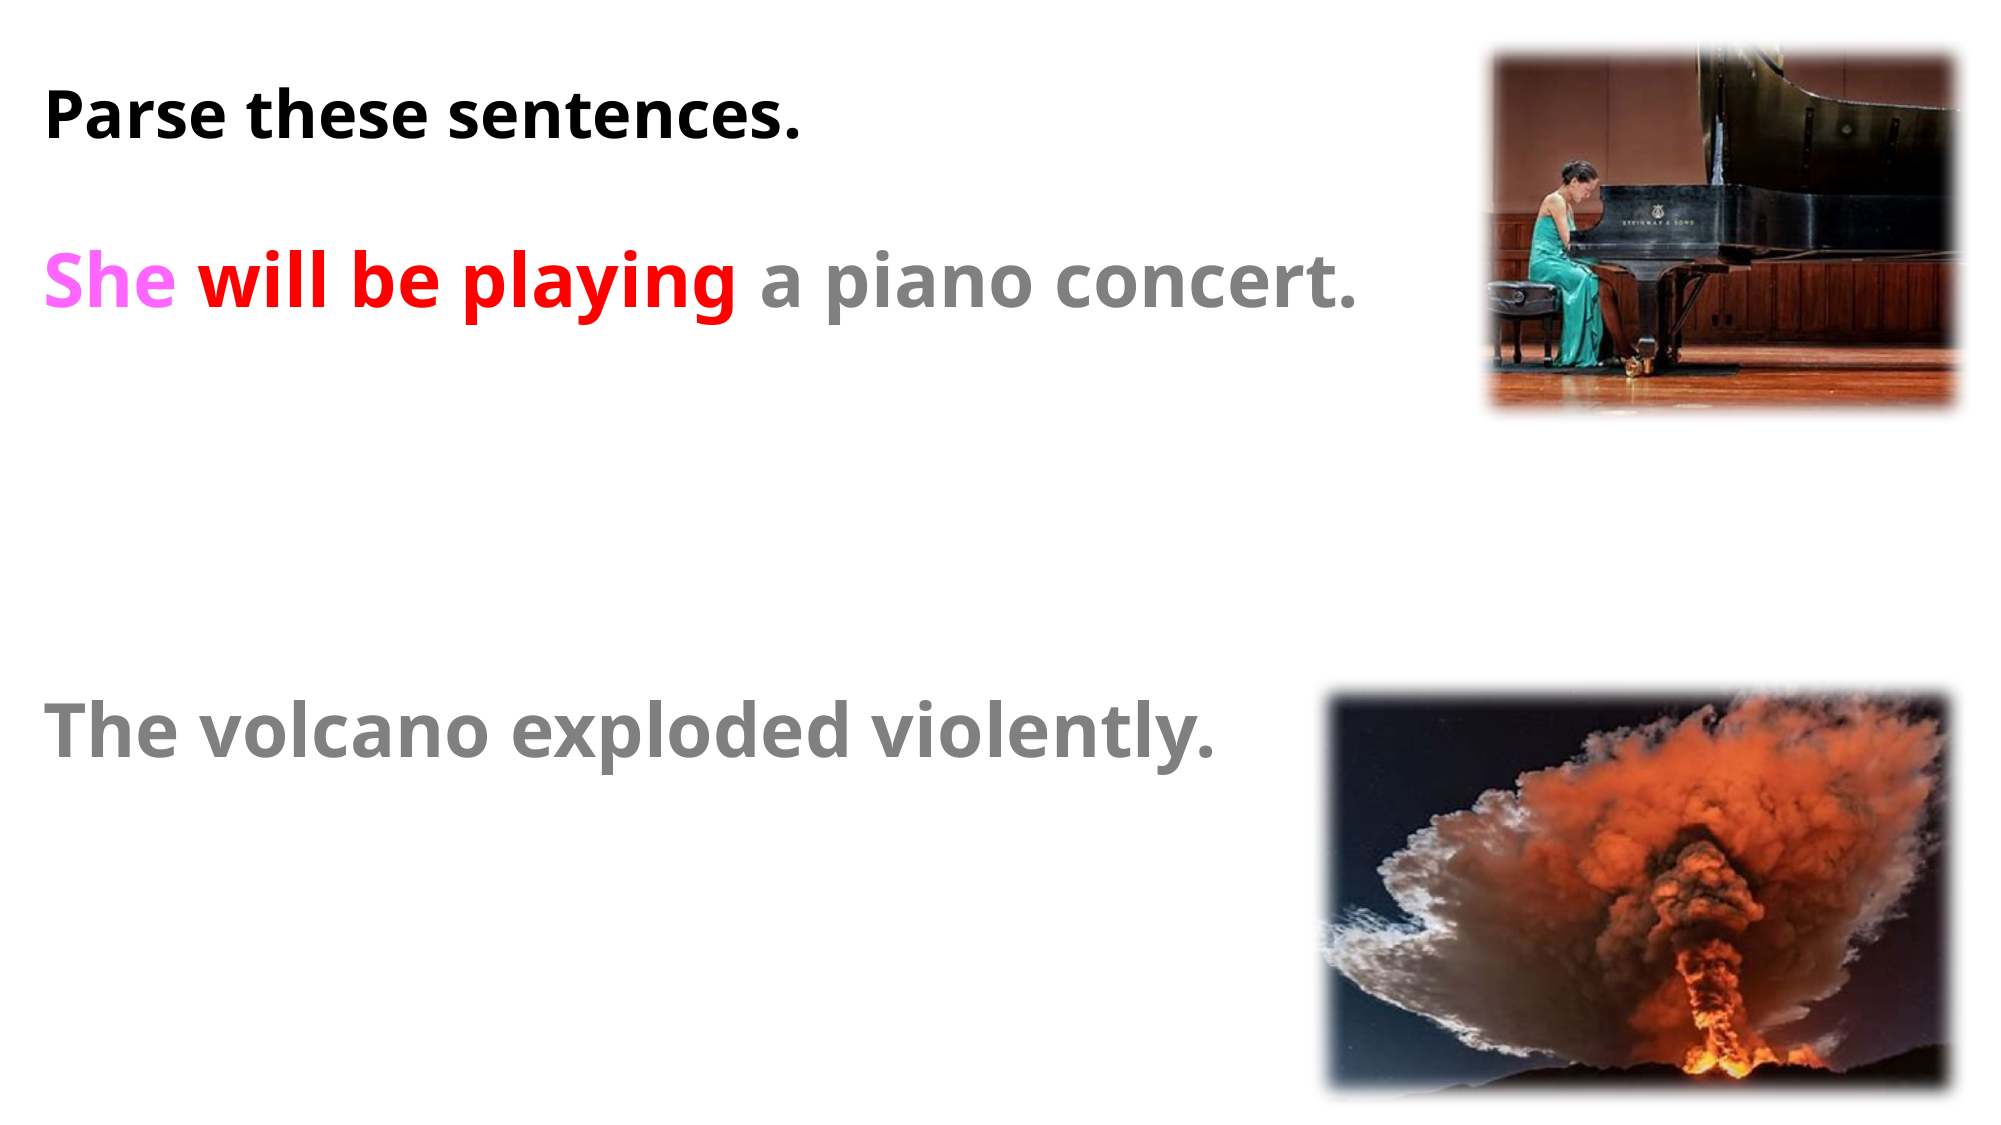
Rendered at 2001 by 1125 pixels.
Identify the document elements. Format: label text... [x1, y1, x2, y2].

text_box Parse these sentences. She will be playing a piano concert. The volcano exploded violently. [28, 64, 1494, 780]
picture [1310, 676, 1968, 1107]
picture [1474, 37, 1972, 425]
